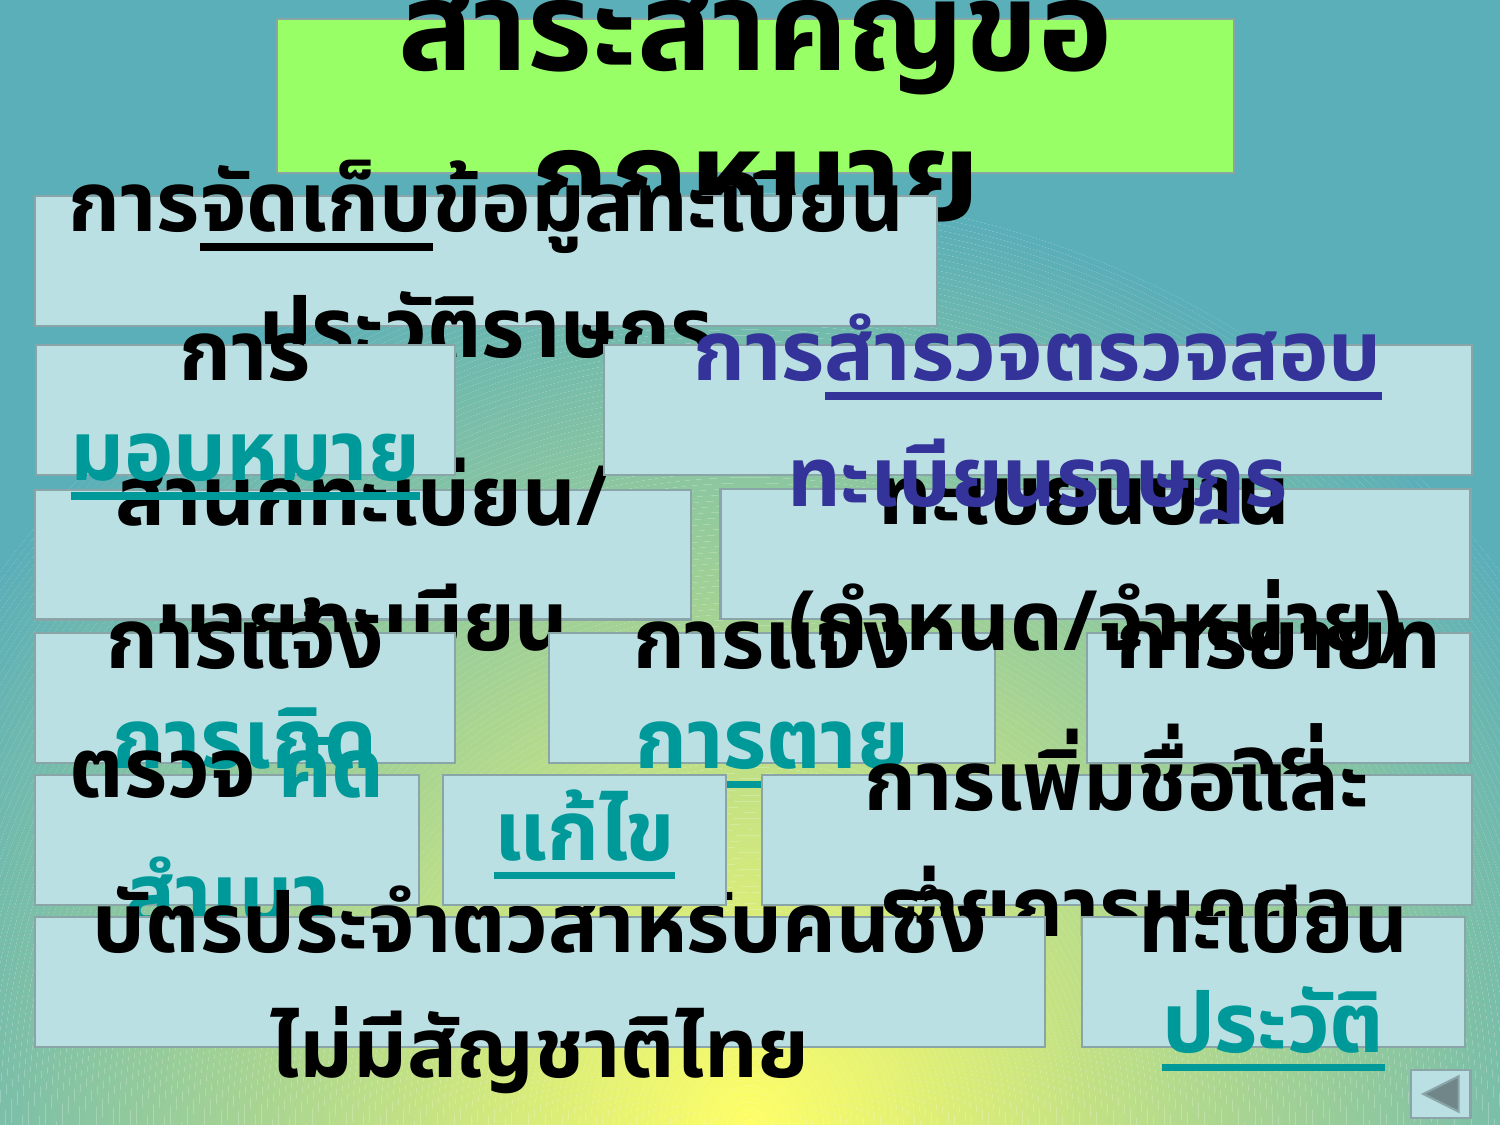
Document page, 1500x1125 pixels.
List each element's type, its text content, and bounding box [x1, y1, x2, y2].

text_box [1410, 1069, 1472, 1119]
text_box สาระสำคัญขอกฎหมาย [276, 18, 1235, 174]
text_box การสำรวจตรวจสอบทะเบียนราษฎร [603, 344, 1473, 476]
text_box ตรวจ คัดสำเนา [34, 774, 420, 906]
text_box การย้ายที่อยู่ [1086, 632, 1472, 764]
text_box สำนักทะเบียน/นายทะเบียน [34, 489, 692, 621]
text_box การเพิ่มชื่อและรายการบุคคล [761, 774, 1473, 906]
text_box การแจ้งการตาย [548, 632, 996, 764]
text_box บัตรประจำตัวสำหรับคนซึ่งไม่มีสัญชาติไทย [34, 916, 1046, 1048]
text_box ทะเบียนประวัติ [1081, 916, 1466, 1048]
text_box แก้ไข [442, 774, 727, 906]
text_box ทะเบียนบ้าน (กำหนด/จำหน่าย) [719, 488, 1472, 620]
text_box การจัดเก็บข้อมูลทะเบียนประวัติราษฎร [34, 195, 938, 327]
text_box การมอบหมาย [35, 344, 456, 476]
text_box การแจ้งการเกิด [34, 632, 456, 764]
